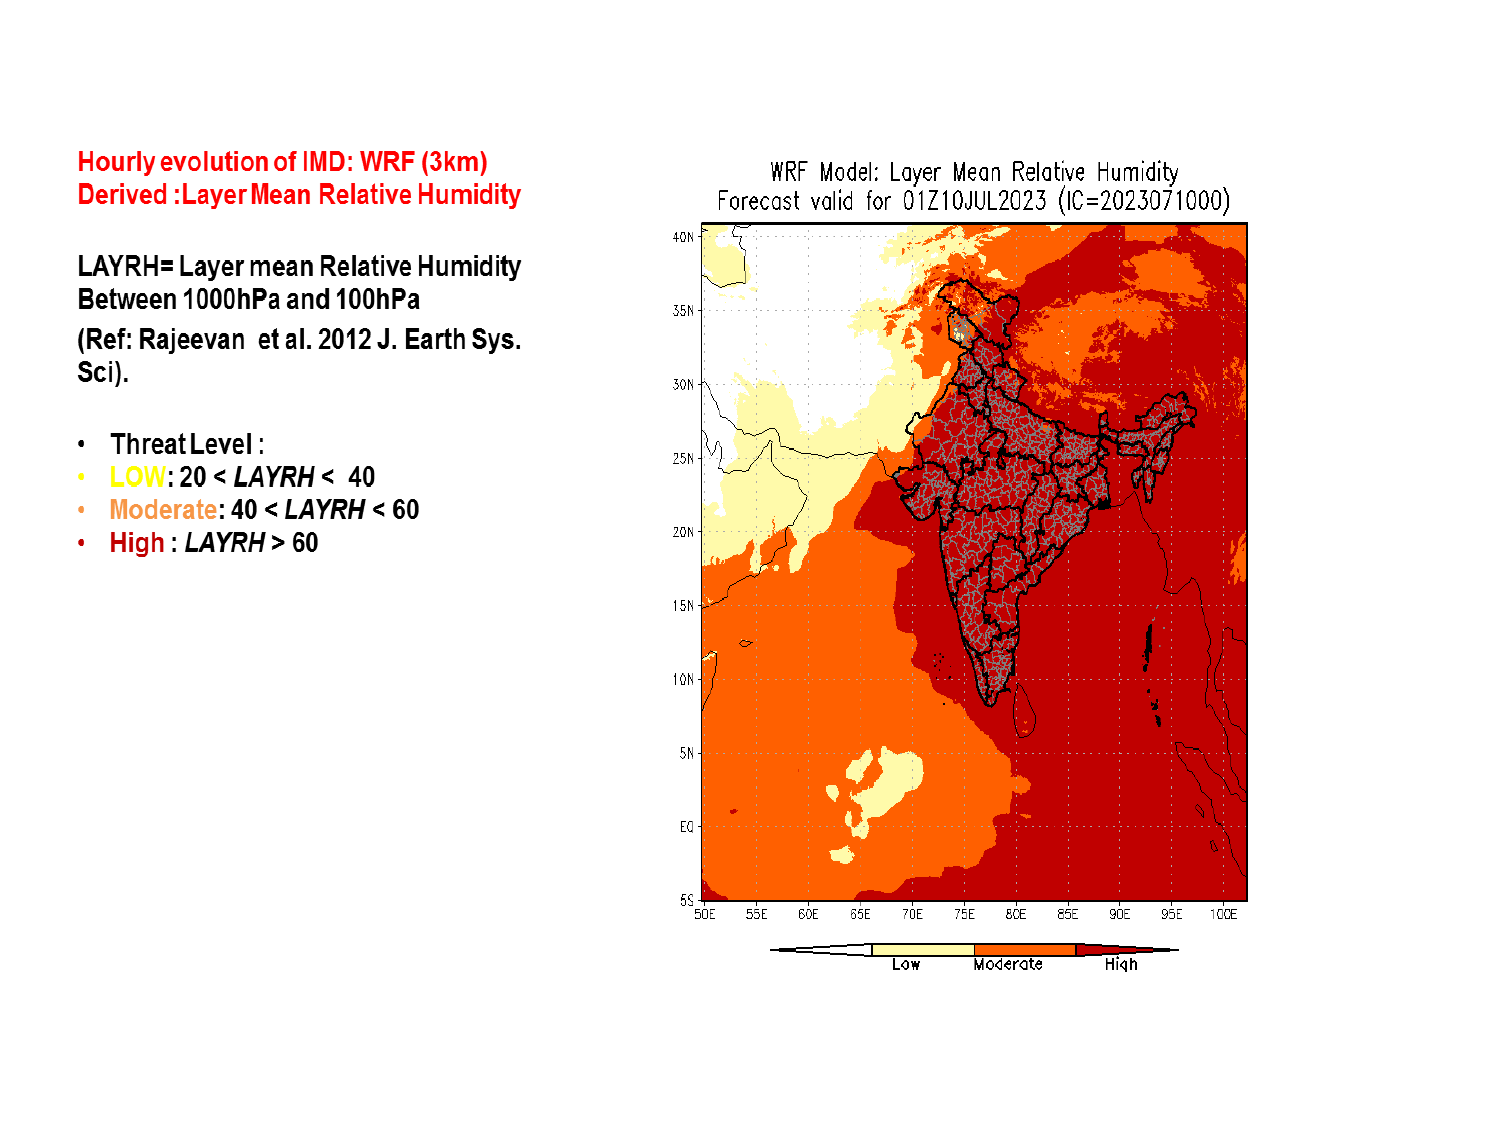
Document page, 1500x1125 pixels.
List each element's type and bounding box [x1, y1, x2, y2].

picture [74, 149, 1426, 976]
